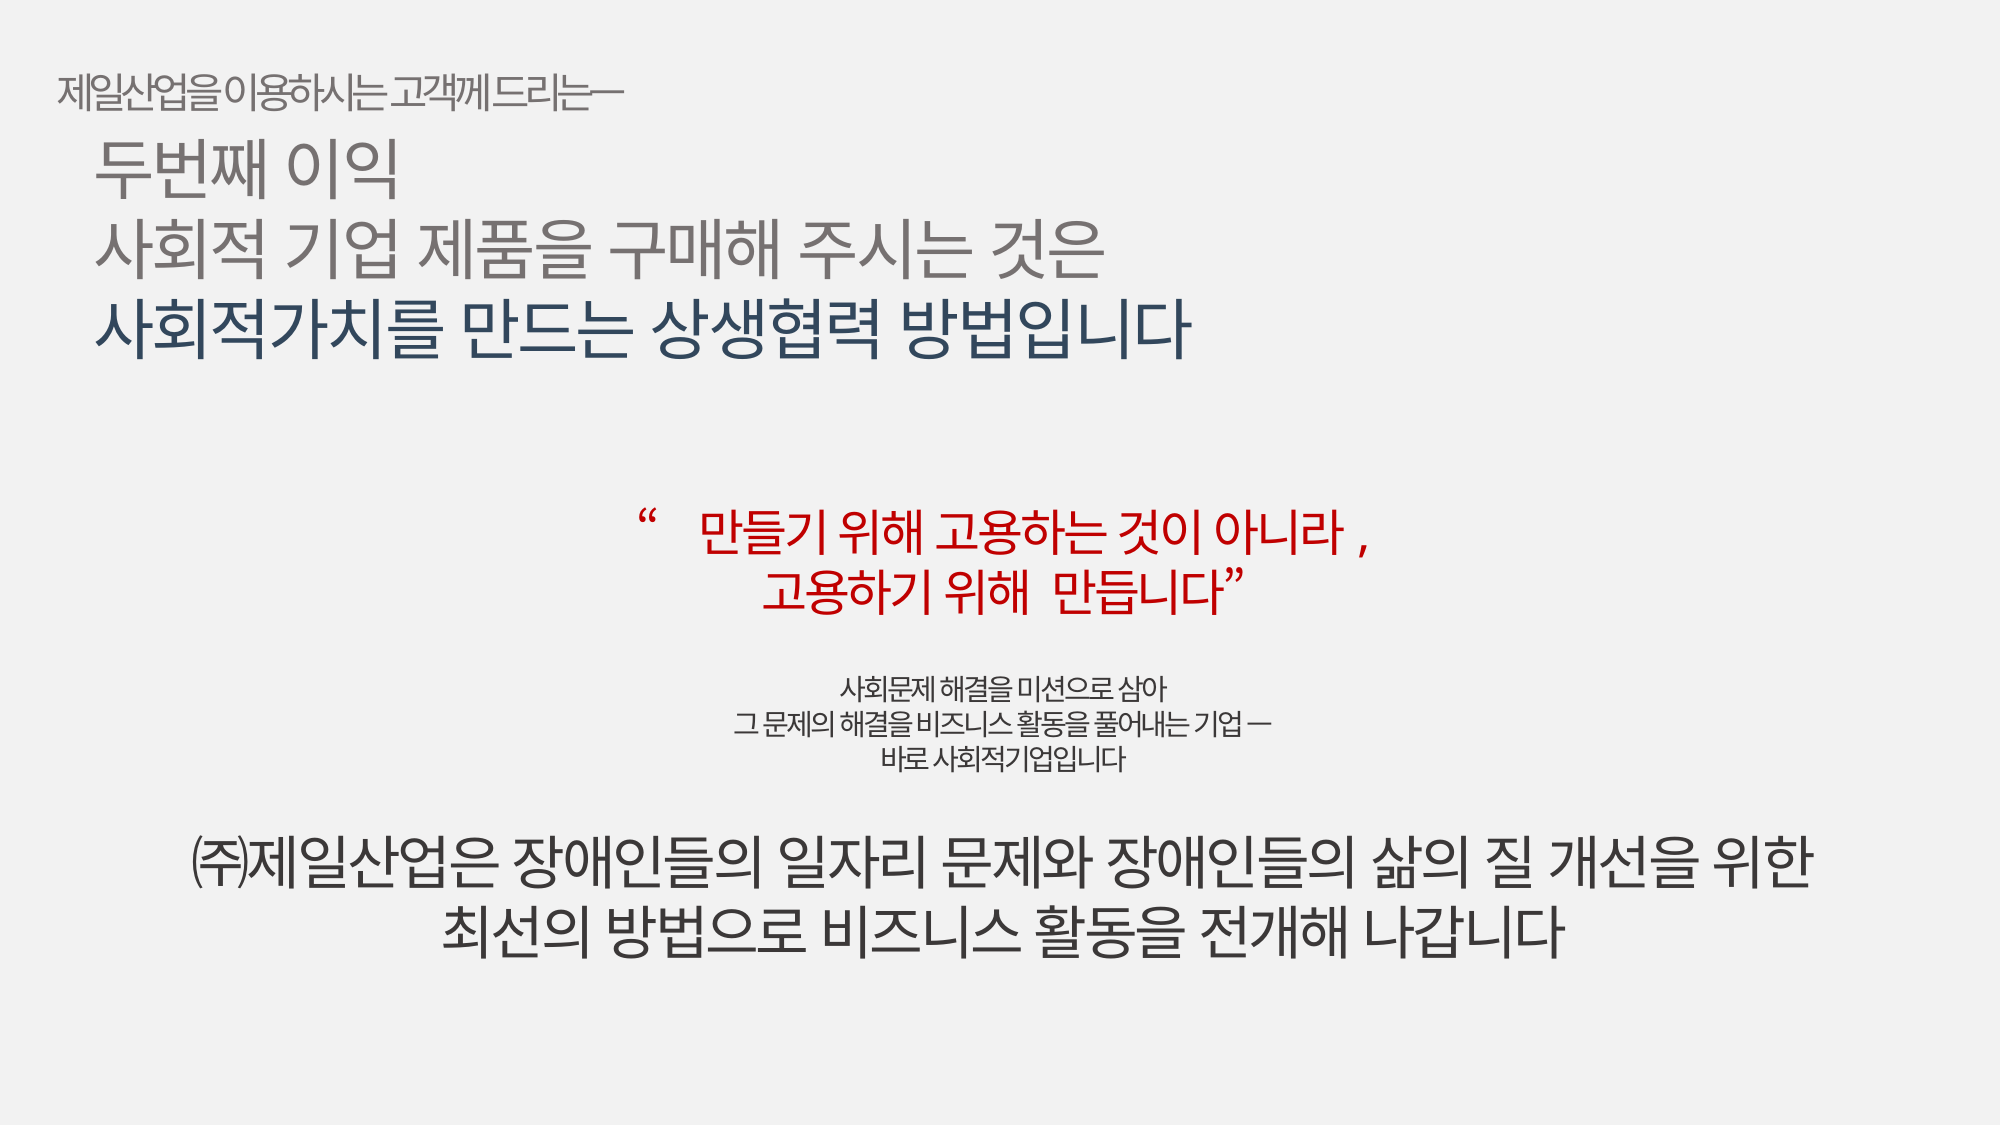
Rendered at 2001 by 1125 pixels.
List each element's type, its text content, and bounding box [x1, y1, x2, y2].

text_box “만들기 위해 고용하는 것이 아니라, 고용하기 위해 만듭니다” 사회문제 해결을 미션으로 삼아 그 문제의 해결을 비즈니스 활동을 풀어내는 기업 ㅡ 바로 사회적기업입니다 ㈜제일산업은 장애인들의 일자리 문제와 장애인들의 삶의 질 개선을 위한 최선의 방법으로 비즈니스 활동을 전개해 나갑니다 [176, 493, 1831, 974]
text_box 제일산업을 이용하시는 고객께 드리는ㅡ [41, 58, 642, 124]
text_box 두번째 이익 사회적 기업 제품을 구매해 주시는 것은 사회적가치를 만드는 상생협력 방법입니다 [78, 120, 1209, 375]
